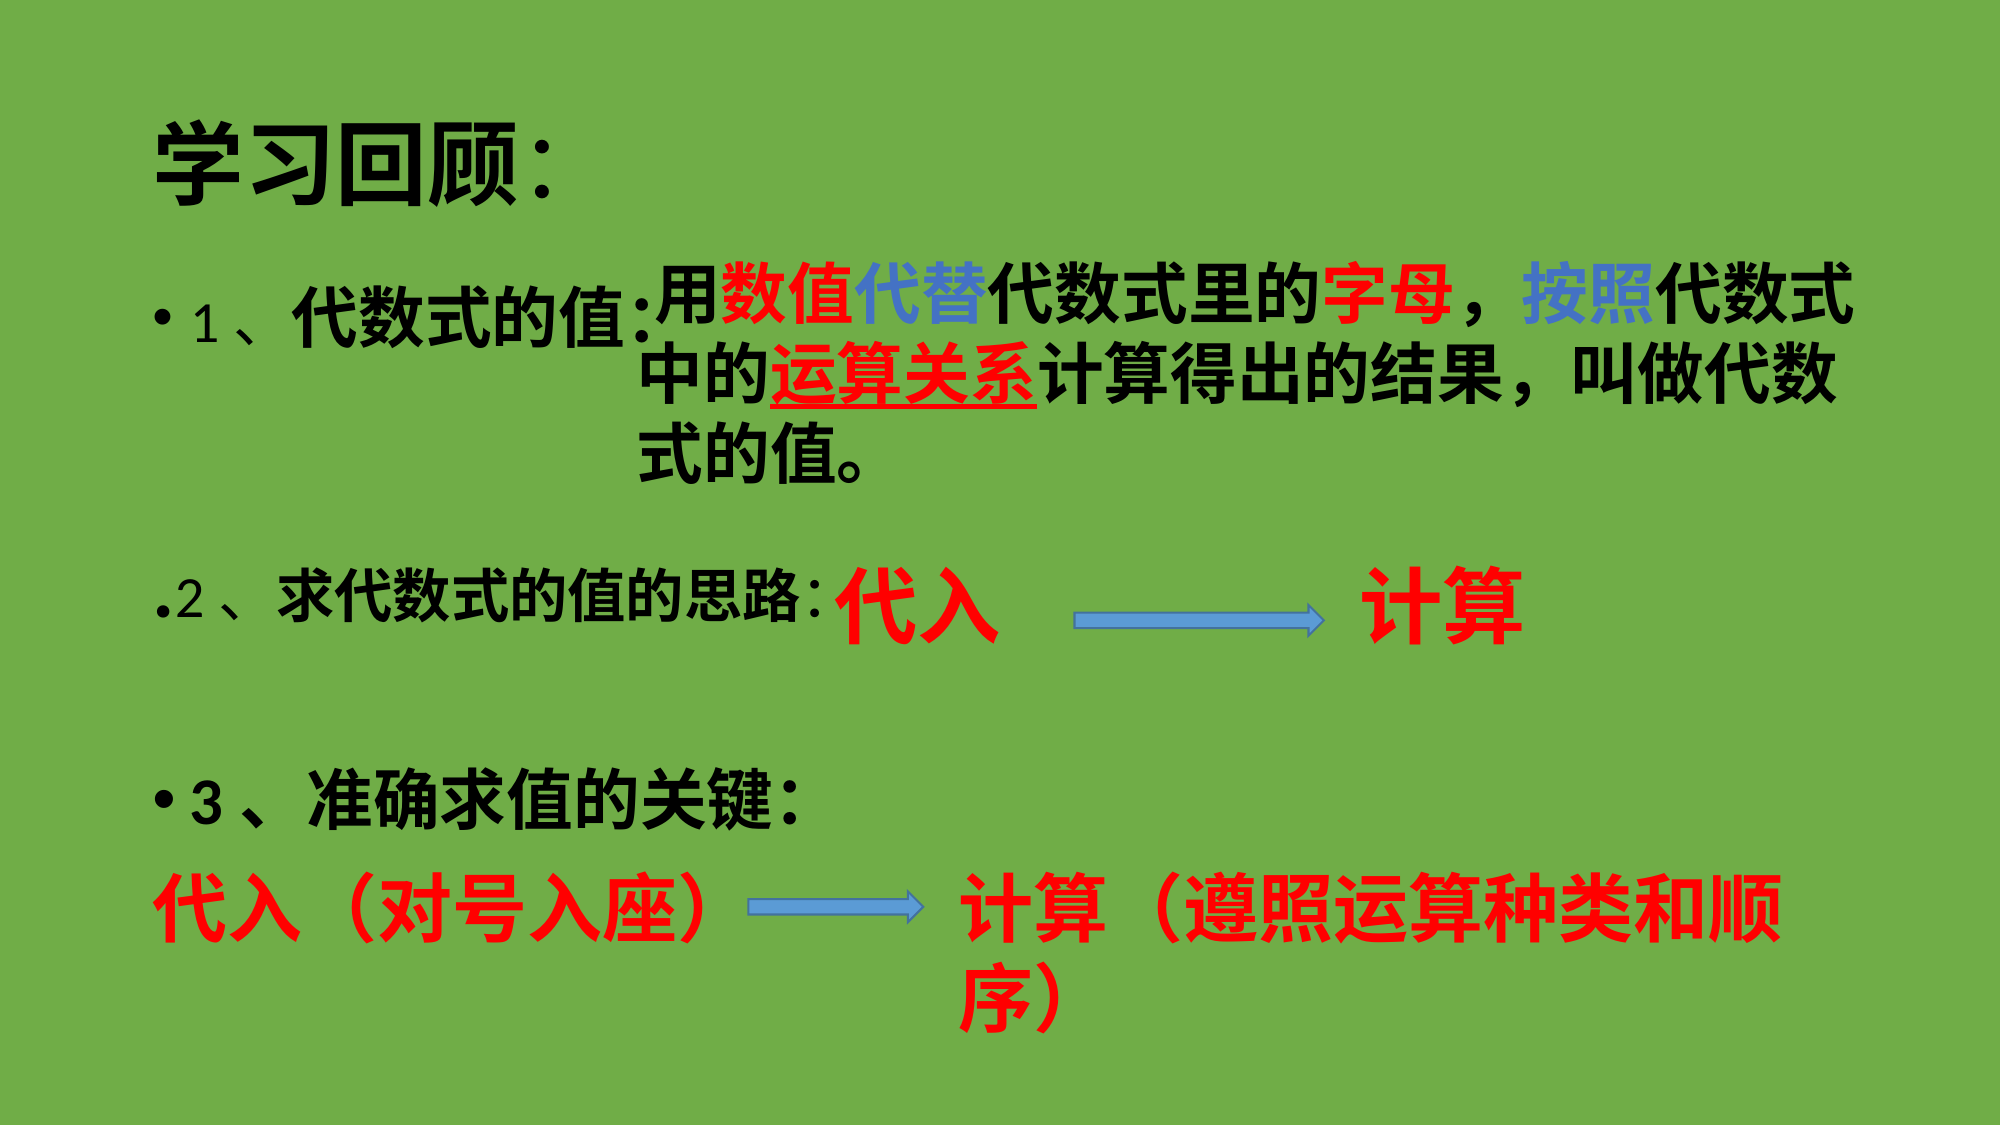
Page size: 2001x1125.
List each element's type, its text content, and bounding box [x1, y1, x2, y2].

text_box 用数值代替代数式里的字母，按照代数式中的运算关系计算得出的结果，叫做代数式的值。 [621, 244, 1900, 500]
text_box [1073, 602, 1326, 639]
list 1、代数式的值： .2、求代数式的值的思路： 3、准确求值的关键： [137, 277, 1943, 1014]
text_box 代入（对号入座） [137, 853, 785, 959]
text_box 计算（遵照运算种类和顺序） [943, 853, 1900, 1049]
text_box 代入 [819, 546, 1059, 662]
text_box 计算 [1344, 546, 1674, 662]
title 学习回顾： [137, 59, 1863, 277]
text_box [785, 888, 925, 925]
